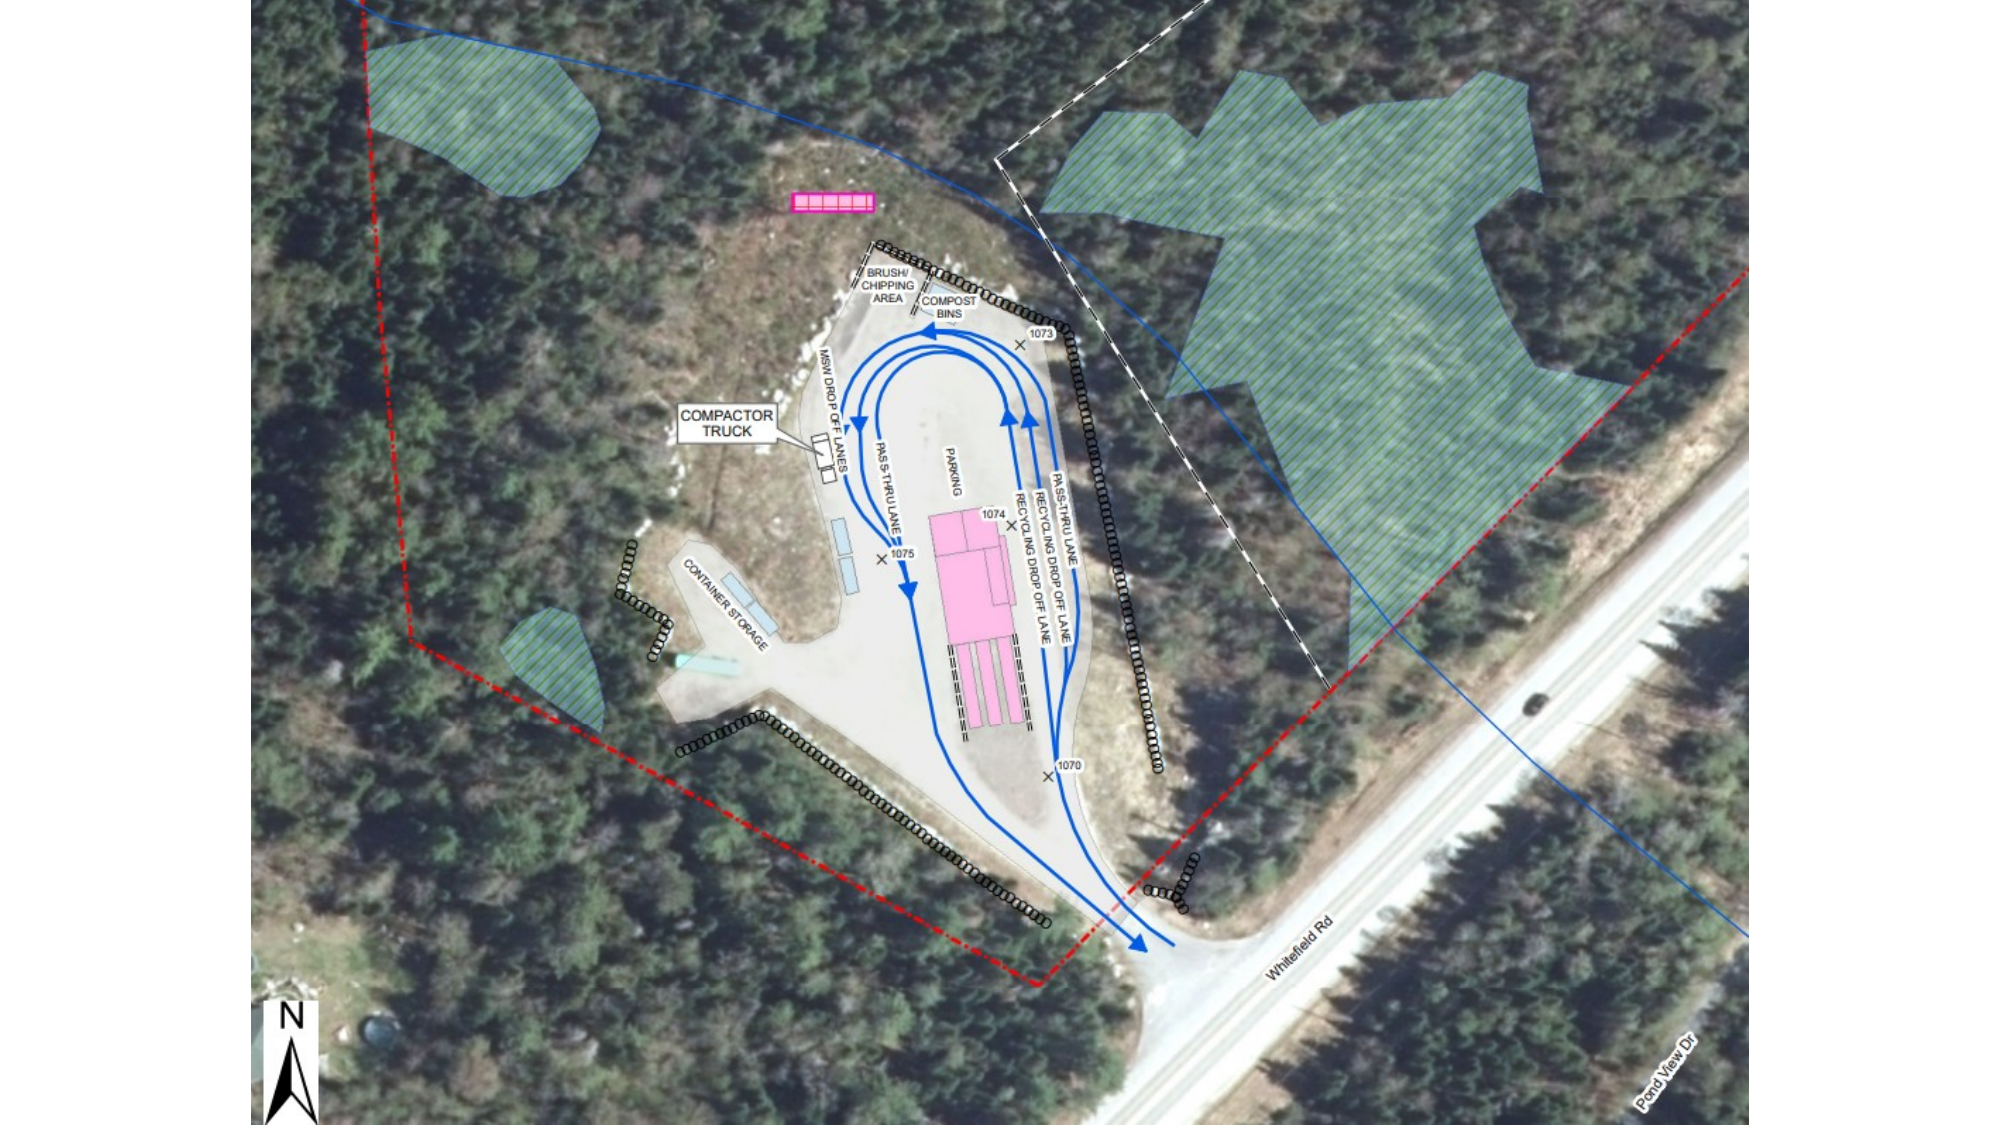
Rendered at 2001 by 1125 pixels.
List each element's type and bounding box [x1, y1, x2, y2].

picture [251, 0, 1749, 1125]
